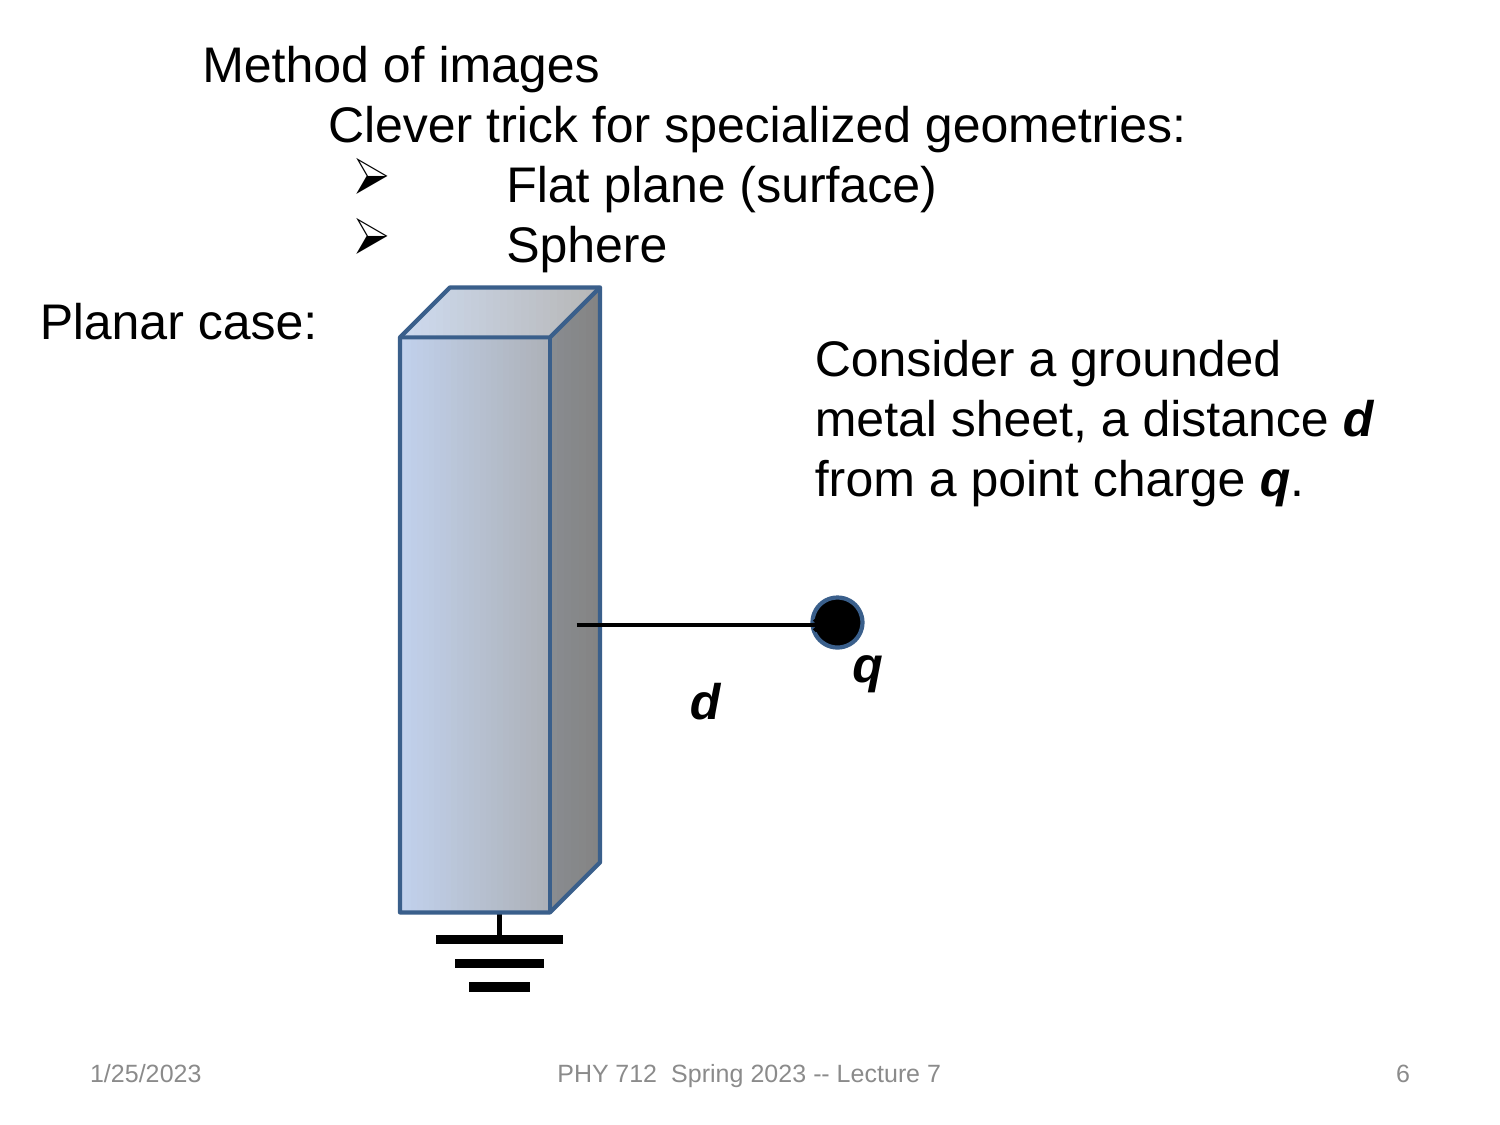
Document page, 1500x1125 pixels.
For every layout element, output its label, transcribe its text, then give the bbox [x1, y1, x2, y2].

text_box Consider a grounded metal sheet, a distance d from a point charge q. [799, 319, 1413, 515]
footer PHY 712 Spring 2023 -- Lecture 7 [512, 1042, 988, 1103]
text_box [810, 595, 865, 650]
text_box d [674, 662, 744, 738]
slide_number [75, 1042, 425, 1103]
picture [413, 874, 587, 1049]
slide_number 6 [1074, 1042, 1425, 1103]
text_box q [837, 624, 925, 700]
text_box [397, 285, 603, 915]
text_box Planar case: [24, 281, 1325, 357]
text_box Method of images Clever trick for specialized geometries: Flat plane (surface) Sphere [187, 24, 1300, 280]
